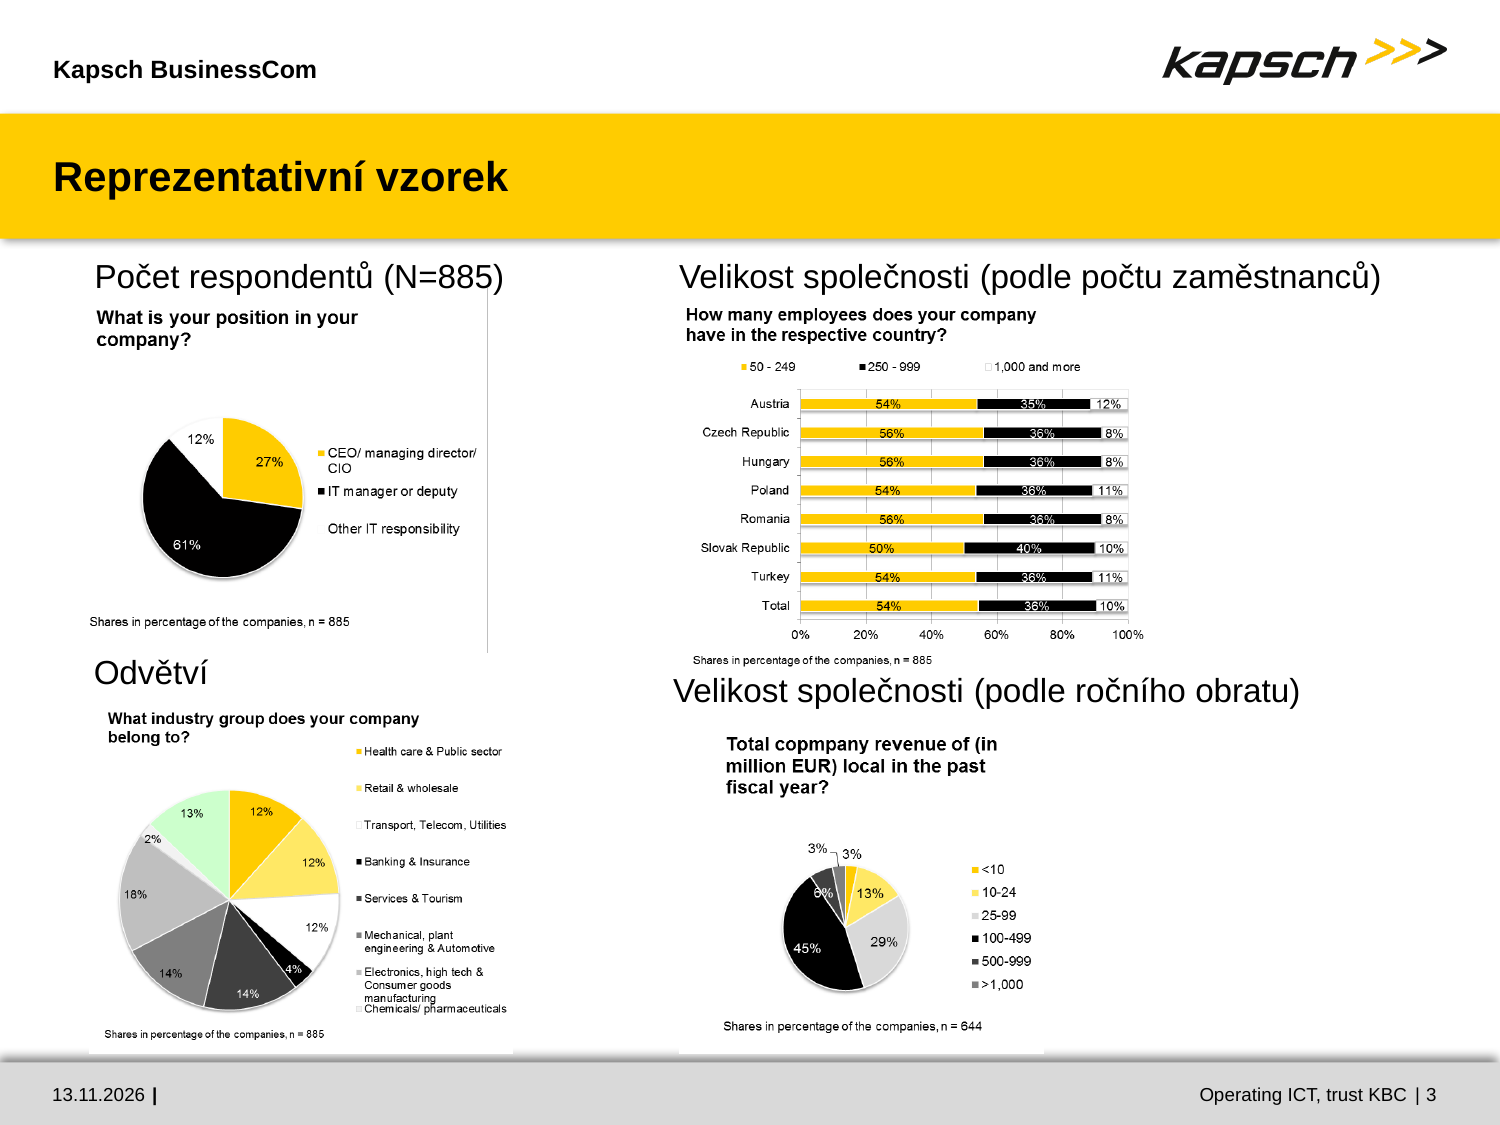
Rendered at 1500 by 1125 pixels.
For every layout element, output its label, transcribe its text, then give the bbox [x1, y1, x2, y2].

picture [667, 287, 1151, 687]
text_box Velikost společnosti (podle počtu zaměstnanců) [679, 255, 1388, 350]
picture [679, 722, 1044, 1054]
picture [71, 287, 488, 653]
list Počet respondentů (N=885) [94, 255, 679, 977]
picture [1162, 38, 1447, 85]
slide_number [9, 1062, 145, 1125]
picture [89, 698, 514, 1054]
title Reprezentativní vzorek [52, 113, 1451, 238]
text_box Velikost společnosti (podle ročního obratu) [673, 668, 1347, 764]
